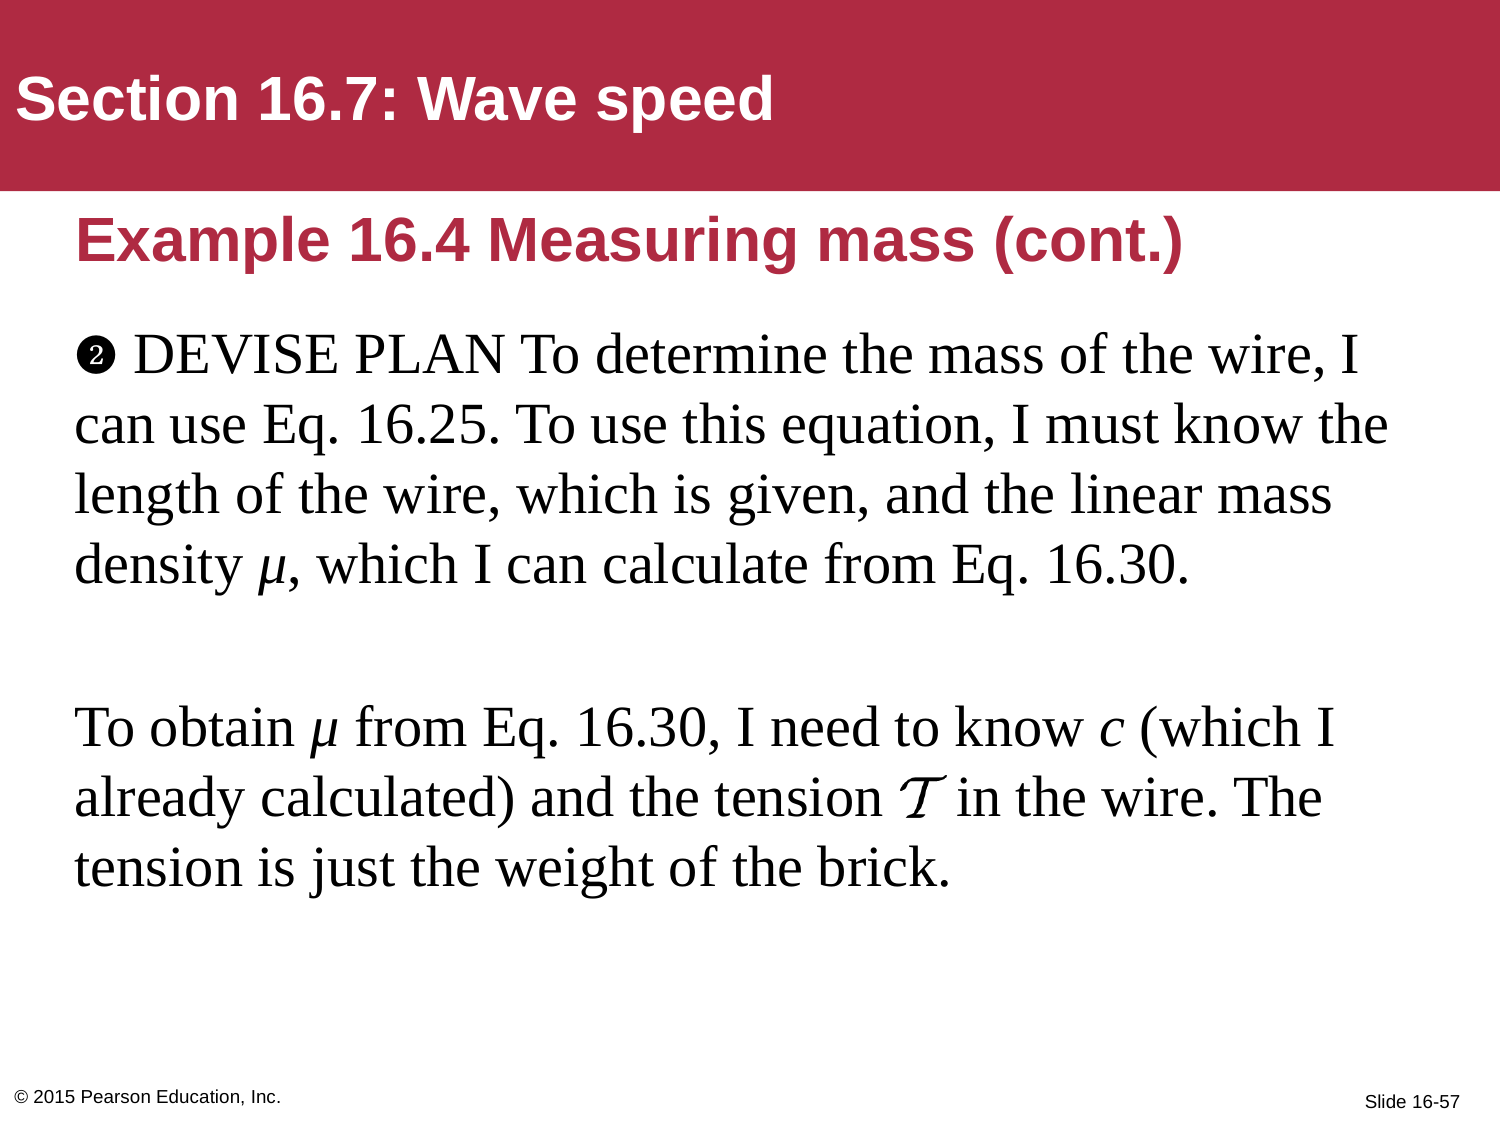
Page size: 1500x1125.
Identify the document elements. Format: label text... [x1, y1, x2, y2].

list ❷ DEVISE PLAN To determine the mass of the wire, I can use Eq. 16.25. To use this equation, I must know the length of the wire, which is given, and the linear mass density μ, which I can calculate from Eq. 16.30. To obtain μ from Eq. 16.30, I need to know c (which I already calculated) and the tension in the wire. The tension is just the weight of the brick. [59, 307, 1410, 1082]
title Example 16.4 Measuring mass (cont.) [0, 191, 1500, 283]
picture [899, 774, 948, 818]
footer © 2015 Pearson Education, Inc. [14, 1084, 900, 1115]
list Section 16.7: Wave speed [0, 0, 1500, 190]
